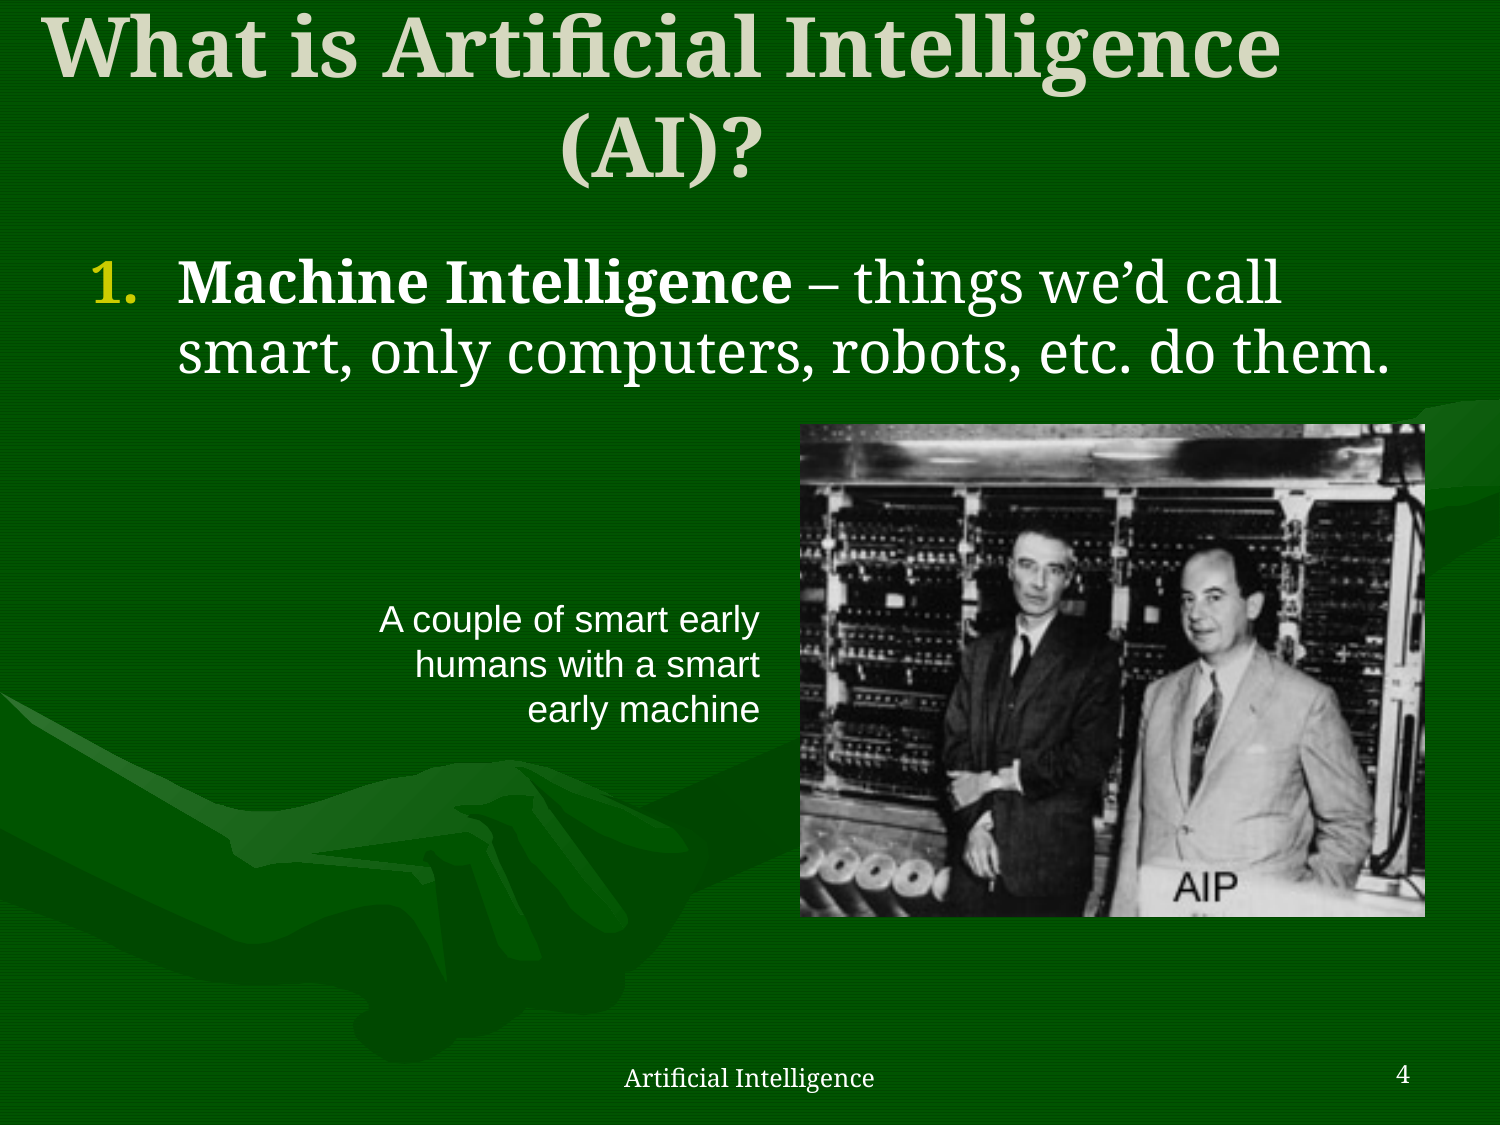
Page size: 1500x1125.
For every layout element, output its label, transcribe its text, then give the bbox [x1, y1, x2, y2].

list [799, 424, 1426, 918]
title What is Artificial Intelligence (AI)? [0, 0, 1338, 188]
slide_number 4 [1074, 1025, 1425, 1100]
text_box A couple of smart early humans with a smart early machine [309, 587, 775, 738]
footer Artificial Intelligence [512, 1025, 988, 1100]
list Machine Intelligence – things we’d call smart, only computers, robots, etc. do them. [75, 237, 1413, 525]
